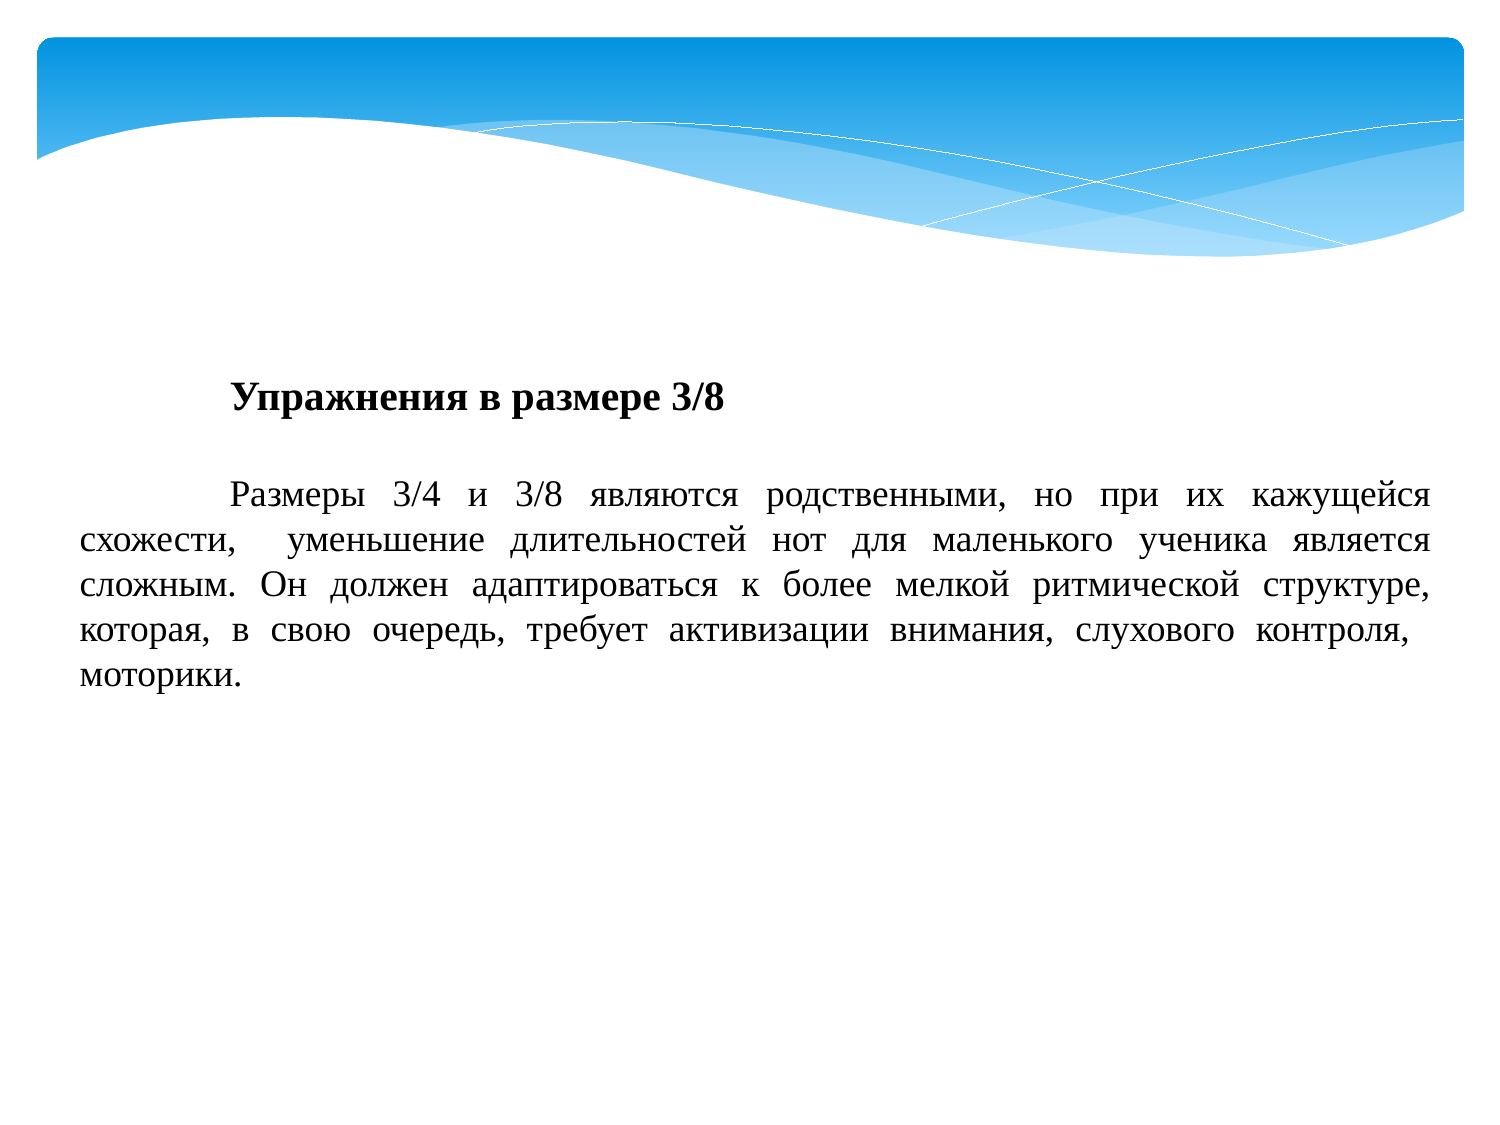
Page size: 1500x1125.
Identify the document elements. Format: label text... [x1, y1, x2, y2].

text_box Упражнения в размере 3/8 Размеры 3/4 и 3/8 являются родственными, но при их кажущейся схожести, уменьшение длительностей нот для маленького ученика является сложным. Он должен адаптироваться к более мелкой ритмической структуре, которая, в свою очередь, требует активизации внимания, слухового контроля, моторики. [64, 361, 1447, 797]
